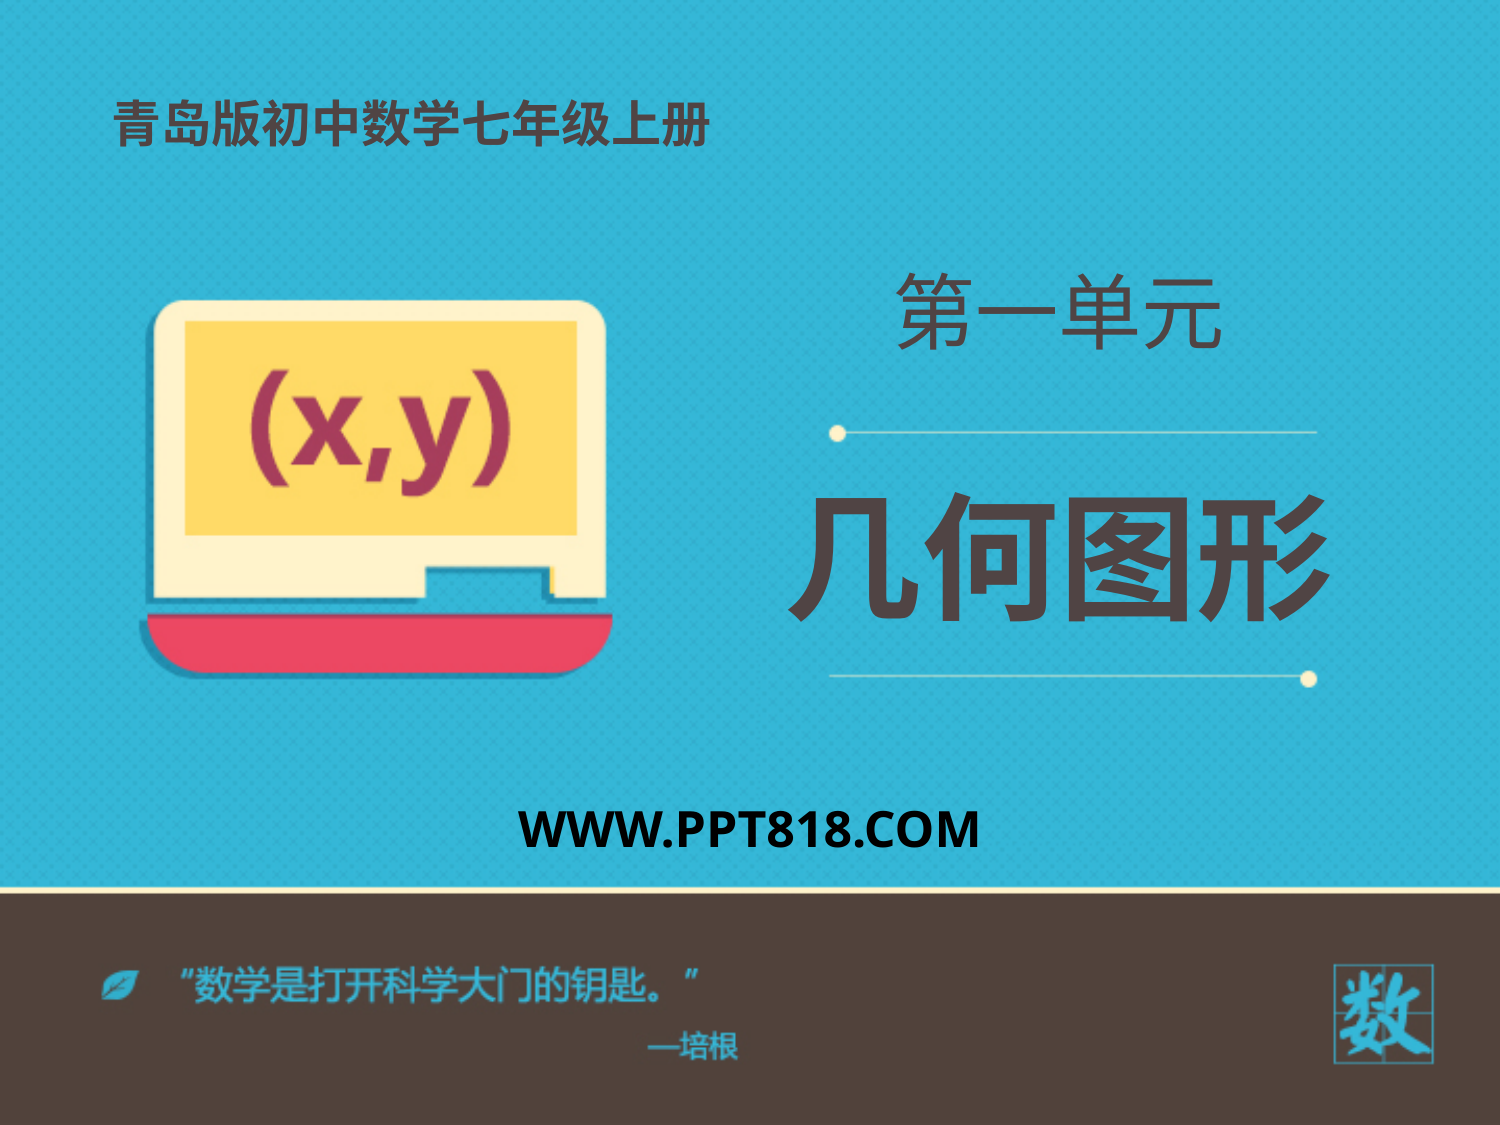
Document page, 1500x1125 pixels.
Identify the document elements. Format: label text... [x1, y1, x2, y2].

text_box 第一单元 [747, 272, 1371, 401]
text_box WWW.PPT818.COM [0, 784, 1500, 865]
subtitle 几何图形 [747, 464, 1372, 629]
picture [0, 865, 1500, 1125]
title 青岛版初中数学七年级上册 [96, 85, 1352, 228]
picture [0, 0, 1500, 784]
